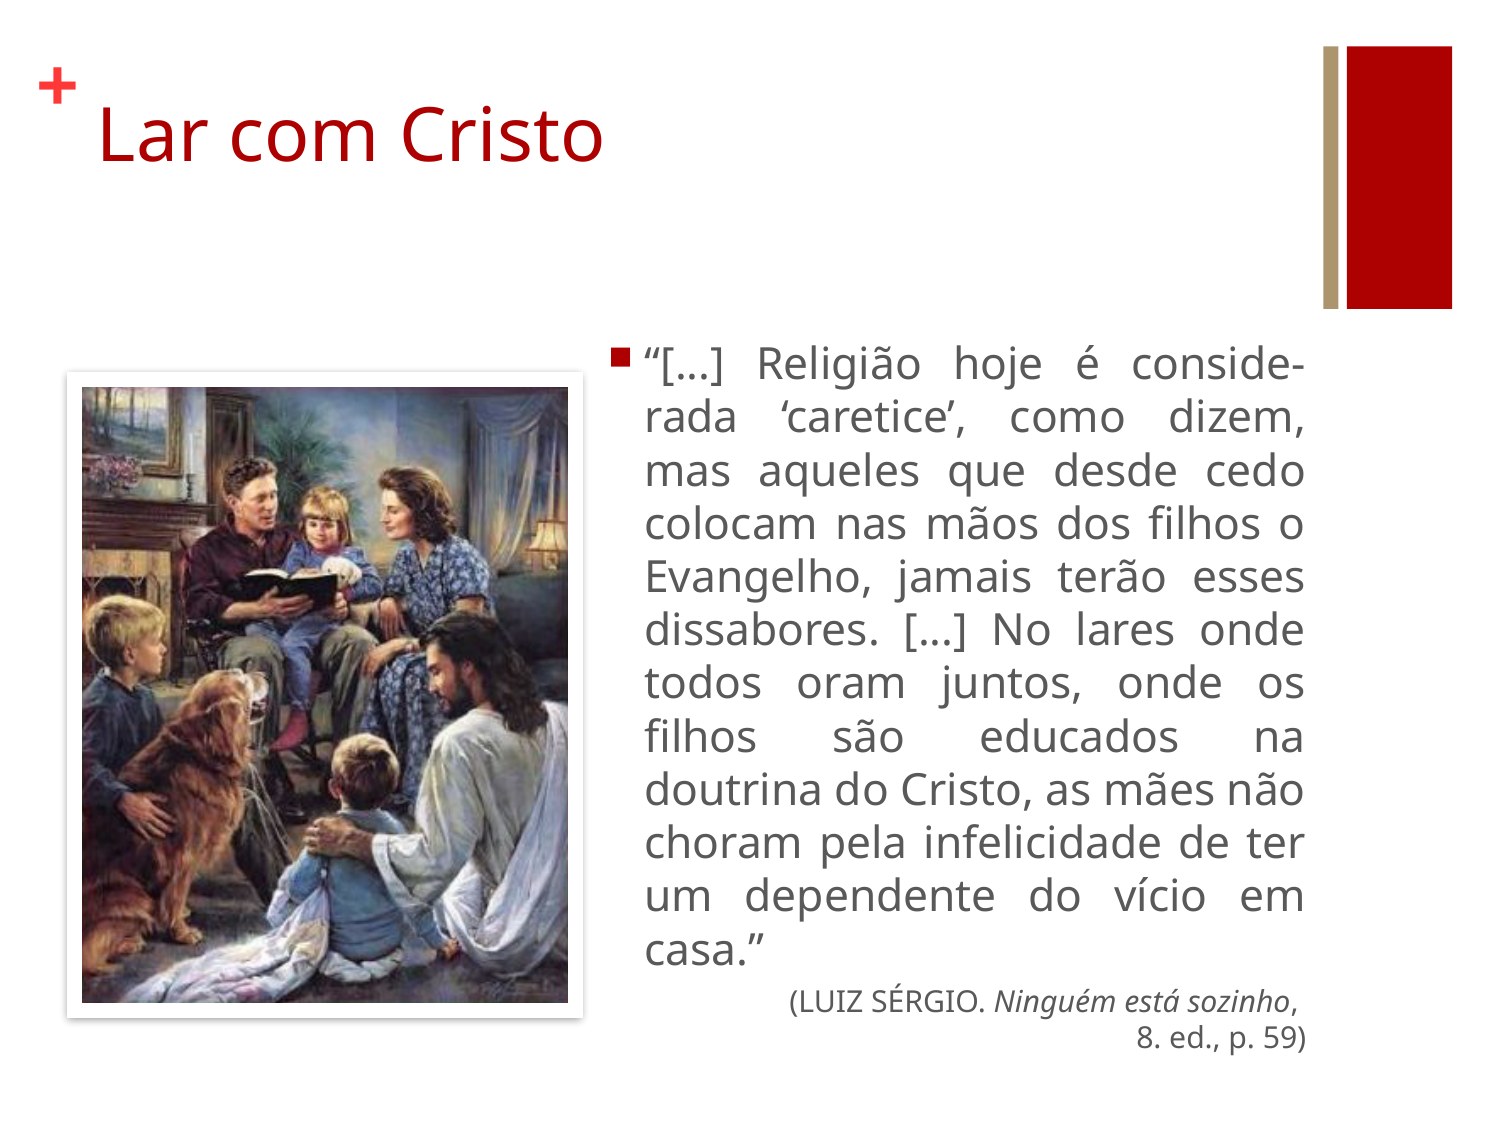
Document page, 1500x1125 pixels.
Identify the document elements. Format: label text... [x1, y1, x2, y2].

list “[...] Religião hoje é conside-rada ‘caretice’, como dizem, mas aqueles que desde cedo colocam nas mãos dos filhos o Evangelho, jamais terão esses dissabores. [...] No lares onde todos oram juntos, onde os filhos são educados na doutrina do Cristo, as mães não choram pela infelicidade de ter um dependente do vício em casa.” (LUIZ SÉRGIO. Ninguém está sozinho, 8. ed., p. 59) [593, 324, 1322, 1066]
title Lar com Cristo [81, 79, 1322, 263]
picture [81, 385, 569, 1004]
